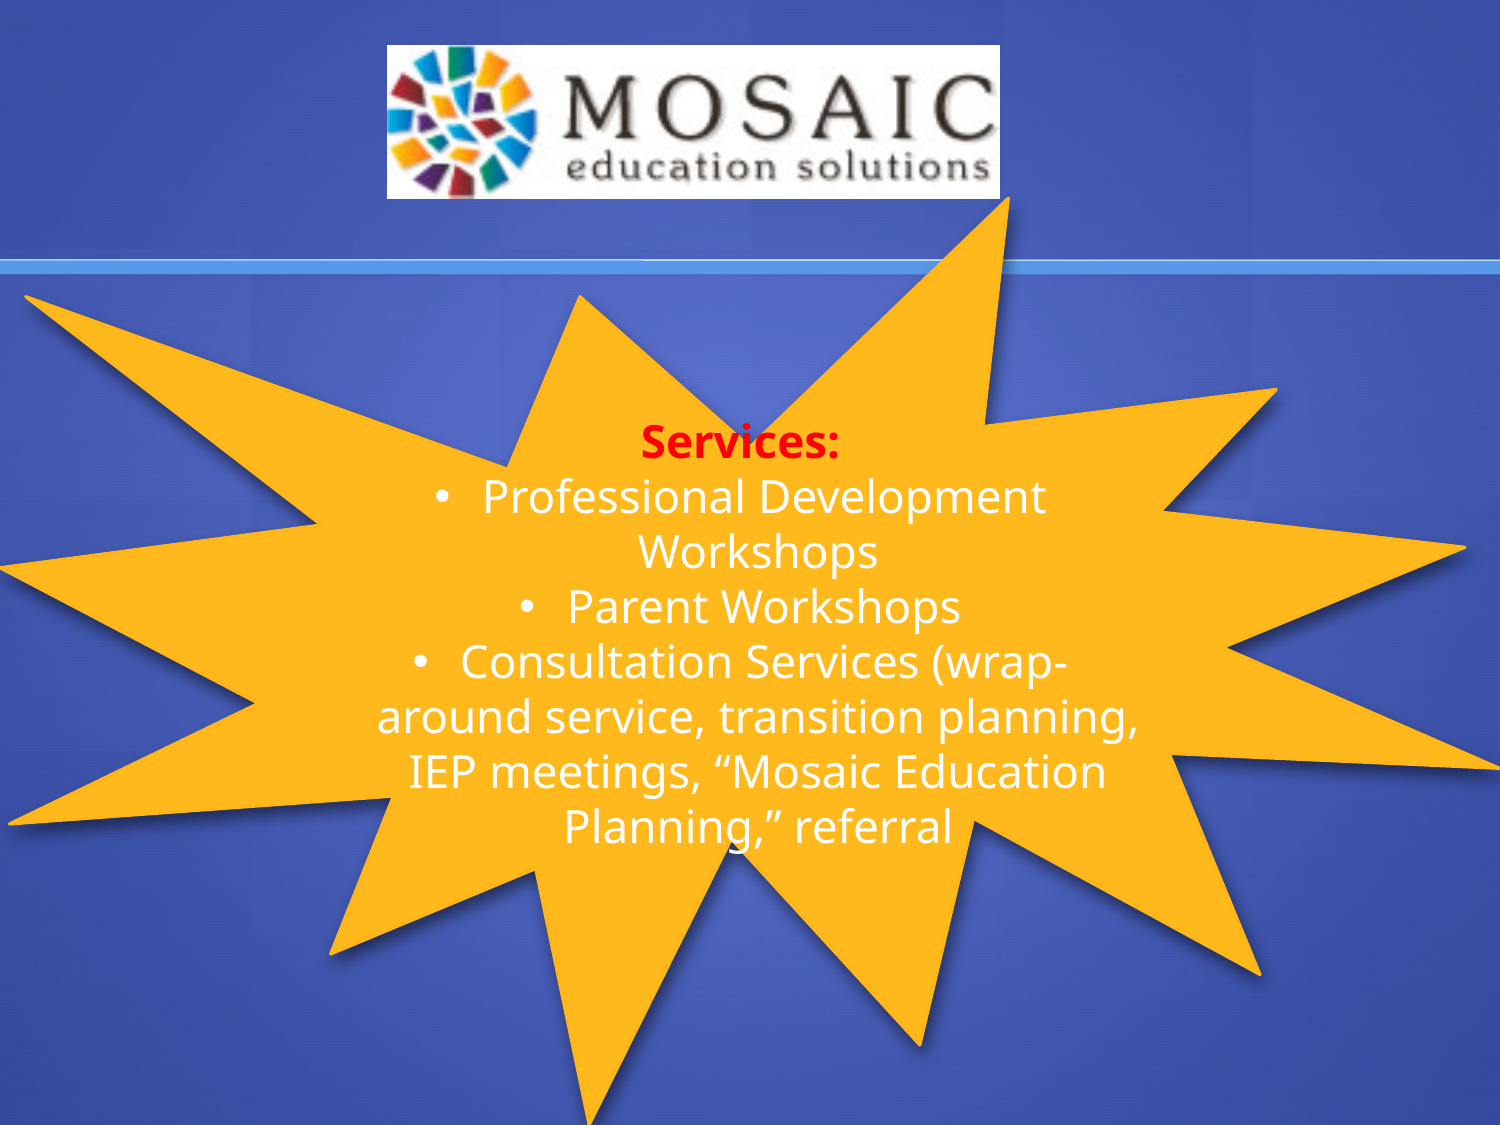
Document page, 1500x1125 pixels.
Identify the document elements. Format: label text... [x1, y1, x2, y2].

text_box Services: Professional Development Workshops Parent Workshops Consultation Services (wrap-around service, transition planning, IEP meetings, “Mosaic Education Planning,” referral [0, 215, 1500, 1125]
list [386, 43, 1001, 200]
